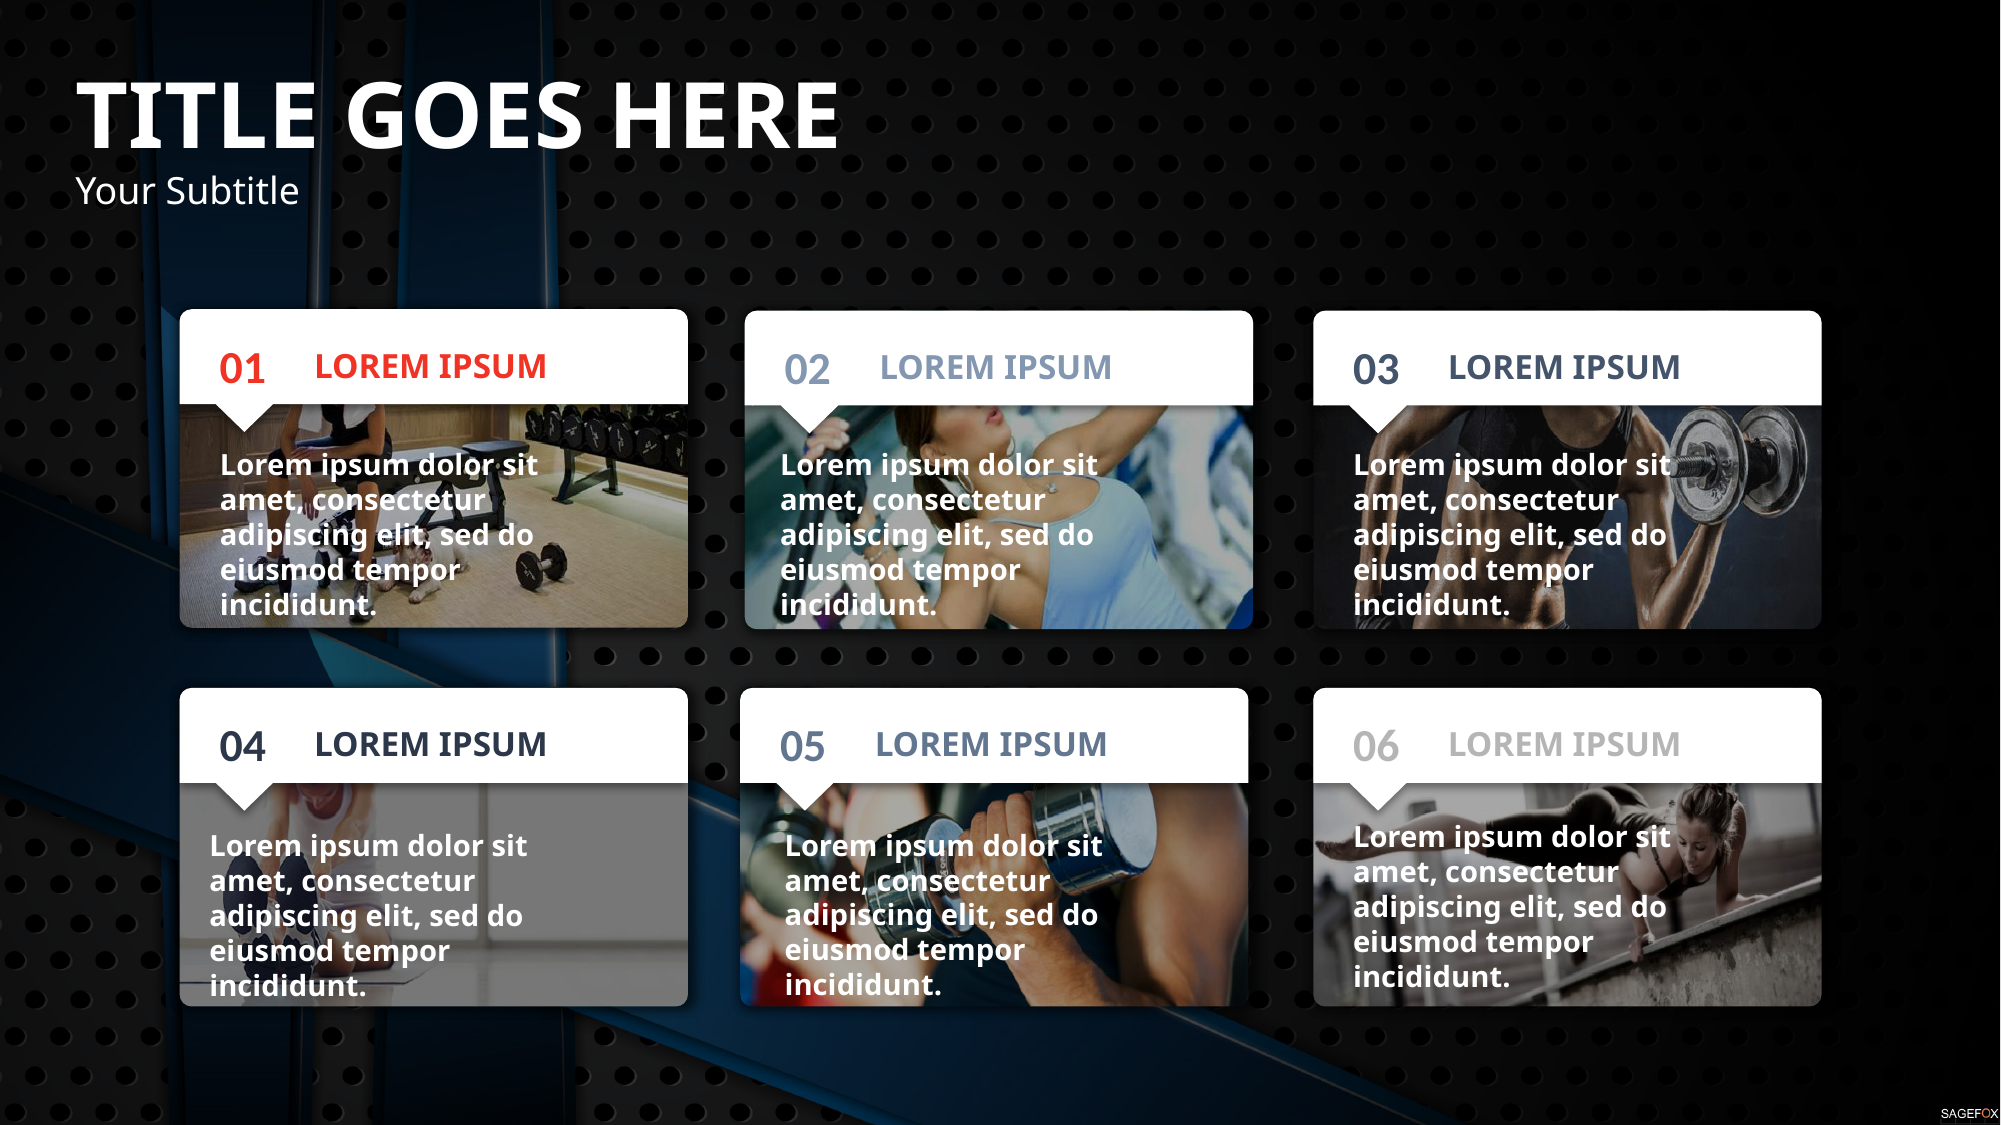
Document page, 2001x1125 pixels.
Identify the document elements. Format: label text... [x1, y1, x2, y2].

picture [0, 0, 2001, 1125]
text_box Lorem ipsum dolor sit amet, consectetur adipiscing elit, sed do eiusmod tempor incididunt. [194, 819, 591, 1010]
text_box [1313, 687, 1822, 811]
text_box [249, 792, 689, 1008]
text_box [179, 687, 688, 811]
text_box [1312, 413, 1823, 631]
text_box Lorem ipsum dolor sit amet, consectetur adipiscing elit, sed do eiusmod tempor incididunt. [1338, 438, 1735, 629]
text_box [179, 309, 688, 432]
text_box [740, 687, 1249, 811]
text_box TITLE GOES HERE Your Subtitle [60, 49, 1036, 220]
text_box [178, 792, 239, 1008]
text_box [744, 310, 1254, 434]
text_box [743, 412, 1255, 631]
text_box [809, 791, 1250, 1008]
text_box [250, 413, 689, 629]
text_box Lorem ipsum dolor sit amet, consectetur adipiscing elit, sed do eiusmod tempor incididunt. [205, 439, 602, 629]
text_box Lorem ipsum dolor sit amet, consectetur adipiscing elit, sed do eiusmod tempor incididunt. [1338, 811, 1735, 1001]
text_box Lorem ipsum dolor sit amet, consectetur adipiscing elit, sed do eiusmod tempor incididunt. [769, 819, 1166, 1009]
text_box Lorem ipsum dolor sit amet, consectetur adipiscing elit, sed do eiusmod tempor incididunt. [765, 438, 1162, 629]
text_box [739, 793, 799, 1008]
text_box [1313, 310, 1822, 434]
text_box [178, 413, 237, 629]
text_box [1312, 792, 1823, 1008]
